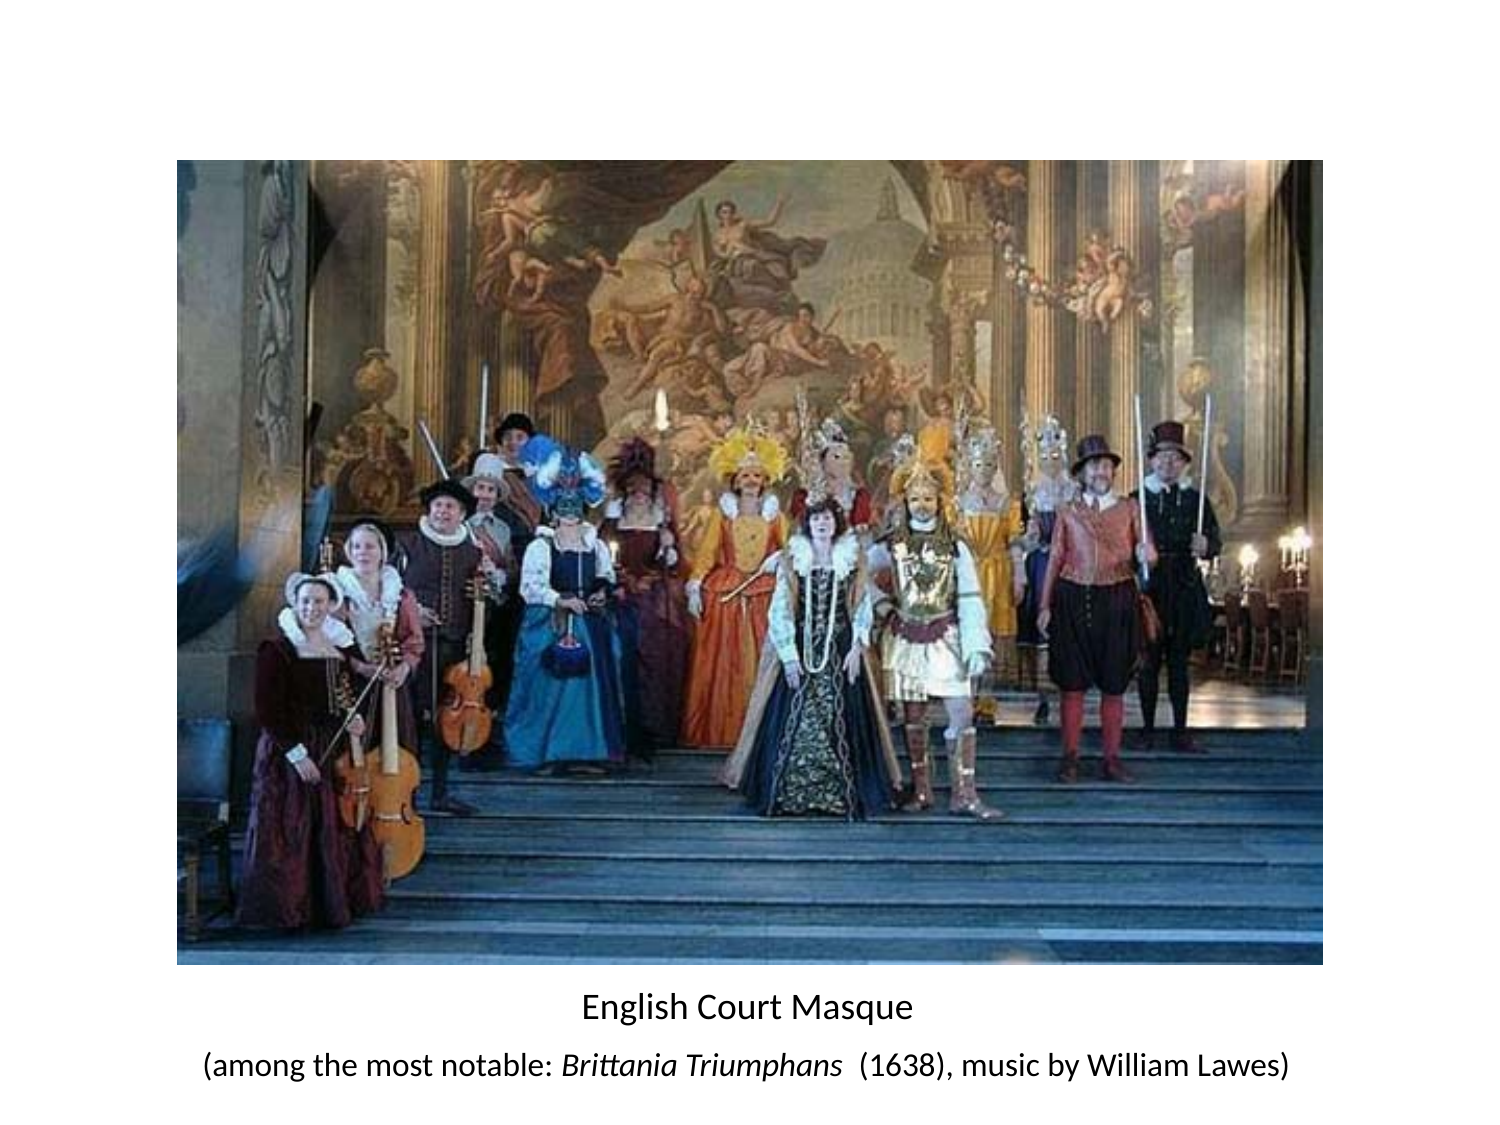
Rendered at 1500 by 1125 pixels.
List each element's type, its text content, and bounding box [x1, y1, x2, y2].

text_box (among the most notable: Brittania Triumphans (1638), music by William Lawes) [187, 1035, 1363, 1091]
text_box English Court Masque [566, 974, 967, 1035]
picture [176, 160, 1324, 965]
